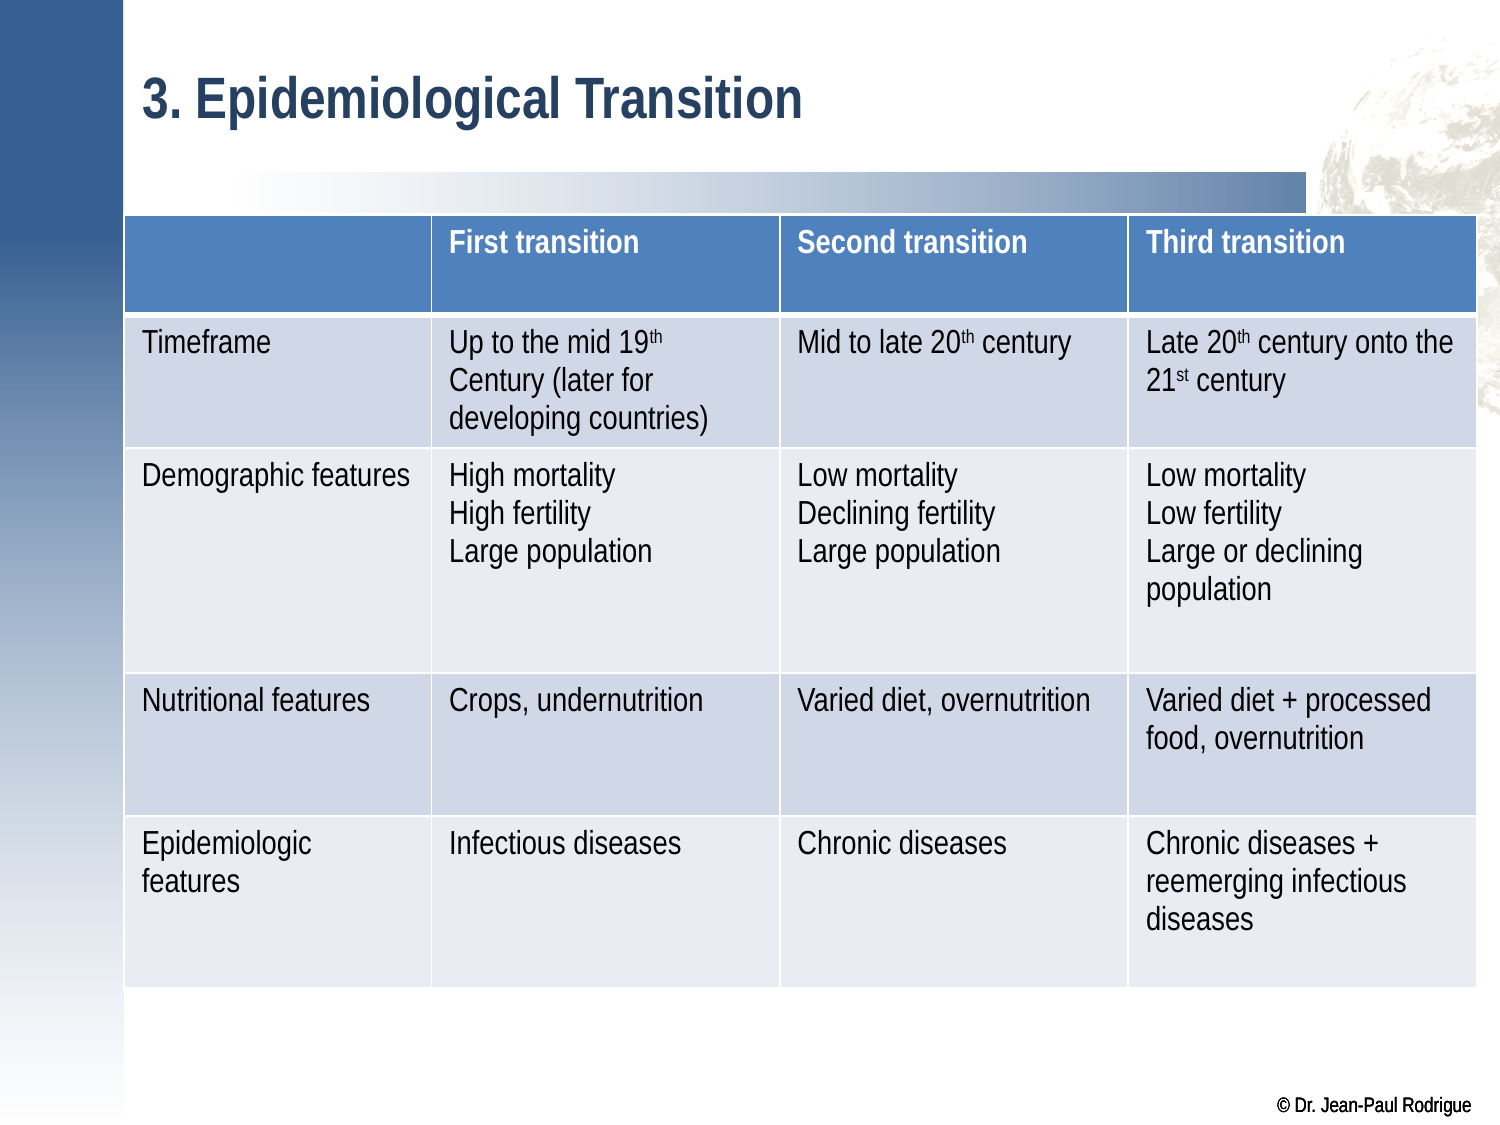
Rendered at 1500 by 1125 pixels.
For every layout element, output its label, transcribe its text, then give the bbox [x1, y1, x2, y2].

table_header Second transition [781, 216, 1127, 312]
table_cell Varied diet + processed food, overnutrition [1129, 674, 1476, 815]
table_cell Chronic diseases [781, 817, 1127, 987]
table_cell Varied diet, overnutrition [781, 674, 1127, 815]
title 3. Epidemiological Transition [127, 16, 1476, 173]
table_cell Mid to late 20th century [781, 318, 1127, 447]
table_cell High mortality High fertility Large population [432, 449, 779, 672]
table_cell Late 20th century onto the 21st century [1129, 318, 1476, 447]
table_cell Nutritional features [125, 674, 431, 815]
table_header First transition [432, 216, 779, 312]
table_cell Demographic features [125, 449, 431, 672]
table_header [125, 216, 431, 312]
table_header Third transition [1129, 216, 1476, 312]
table_cell Low mortality Declining fertility Large population [781, 449, 1127, 672]
table_cell Low mortality Low fertility Large or declining population [1129, 449, 1476, 672]
table_cell Timeframe [125, 318, 431, 447]
table_cell Chronic diseases + reemerging infectious diseases [1129, 817, 1476, 987]
table_cell Crops, undernutrition [432, 674, 779, 815]
table_cell Infectious diseases [432, 817, 779, 987]
table_cell Up to the mid 19th Century (later for developing countries) [432, 318, 779, 447]
table_cell Epidemiologic features [125, 817, 431, 987]
